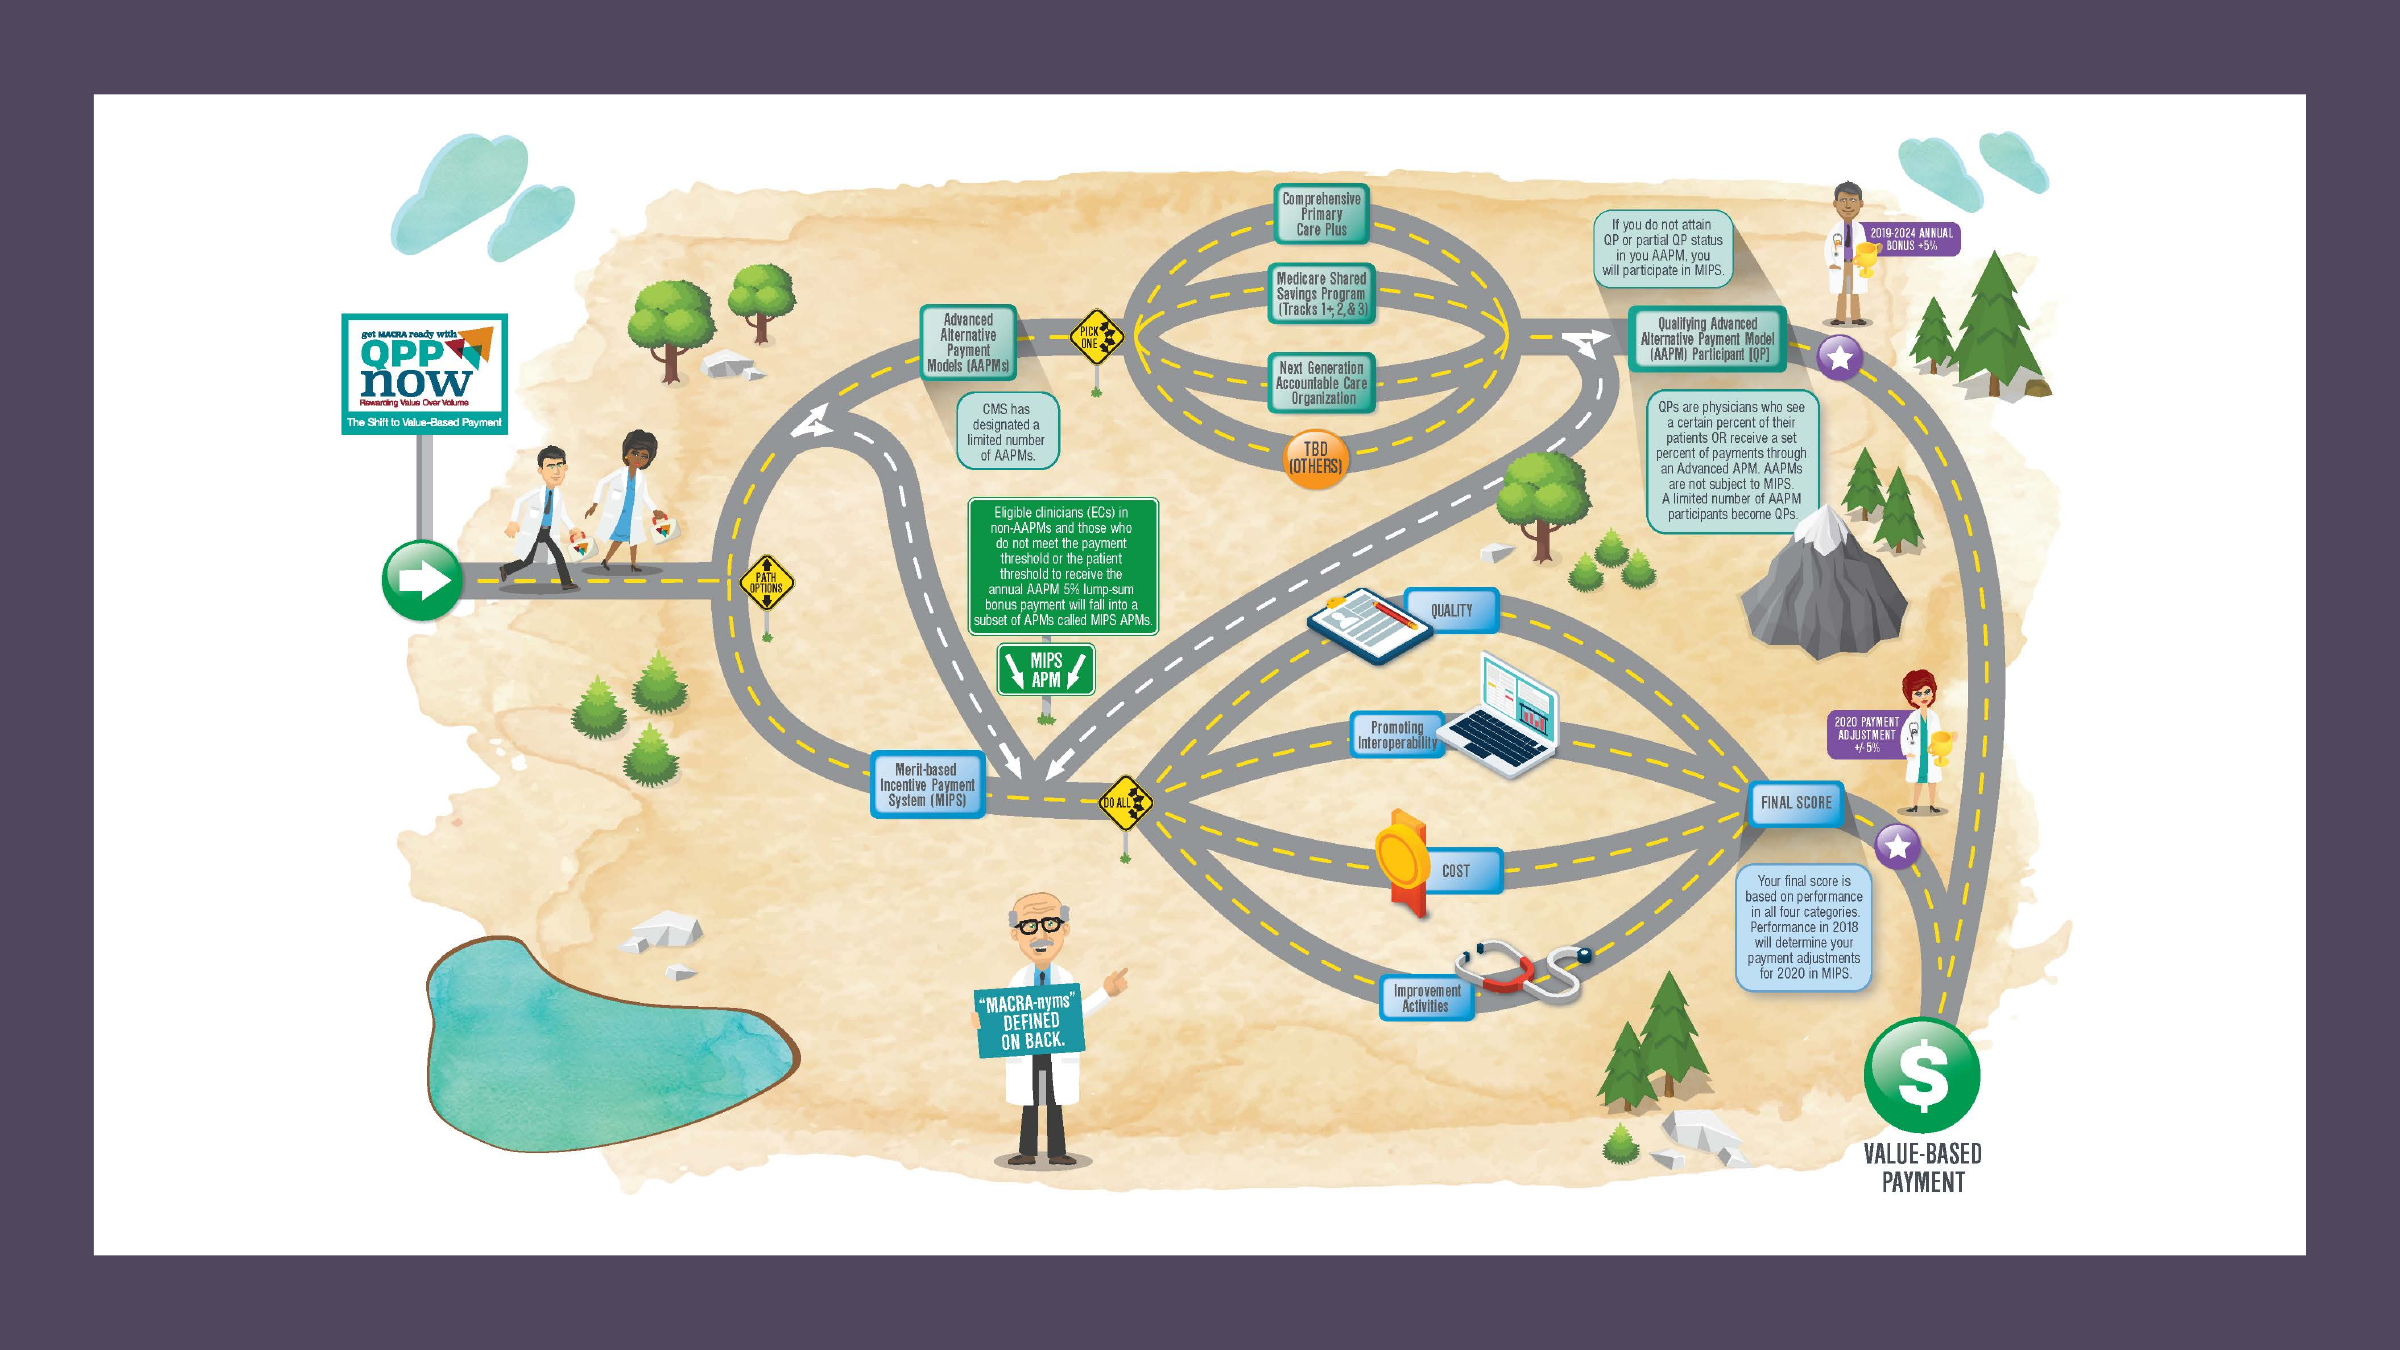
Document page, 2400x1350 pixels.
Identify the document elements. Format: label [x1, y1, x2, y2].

text_box [93, 93, 2307, 1256]
text_box [0, 0, 2400, 1350]
picture [290, 126, 2110, 1224]
